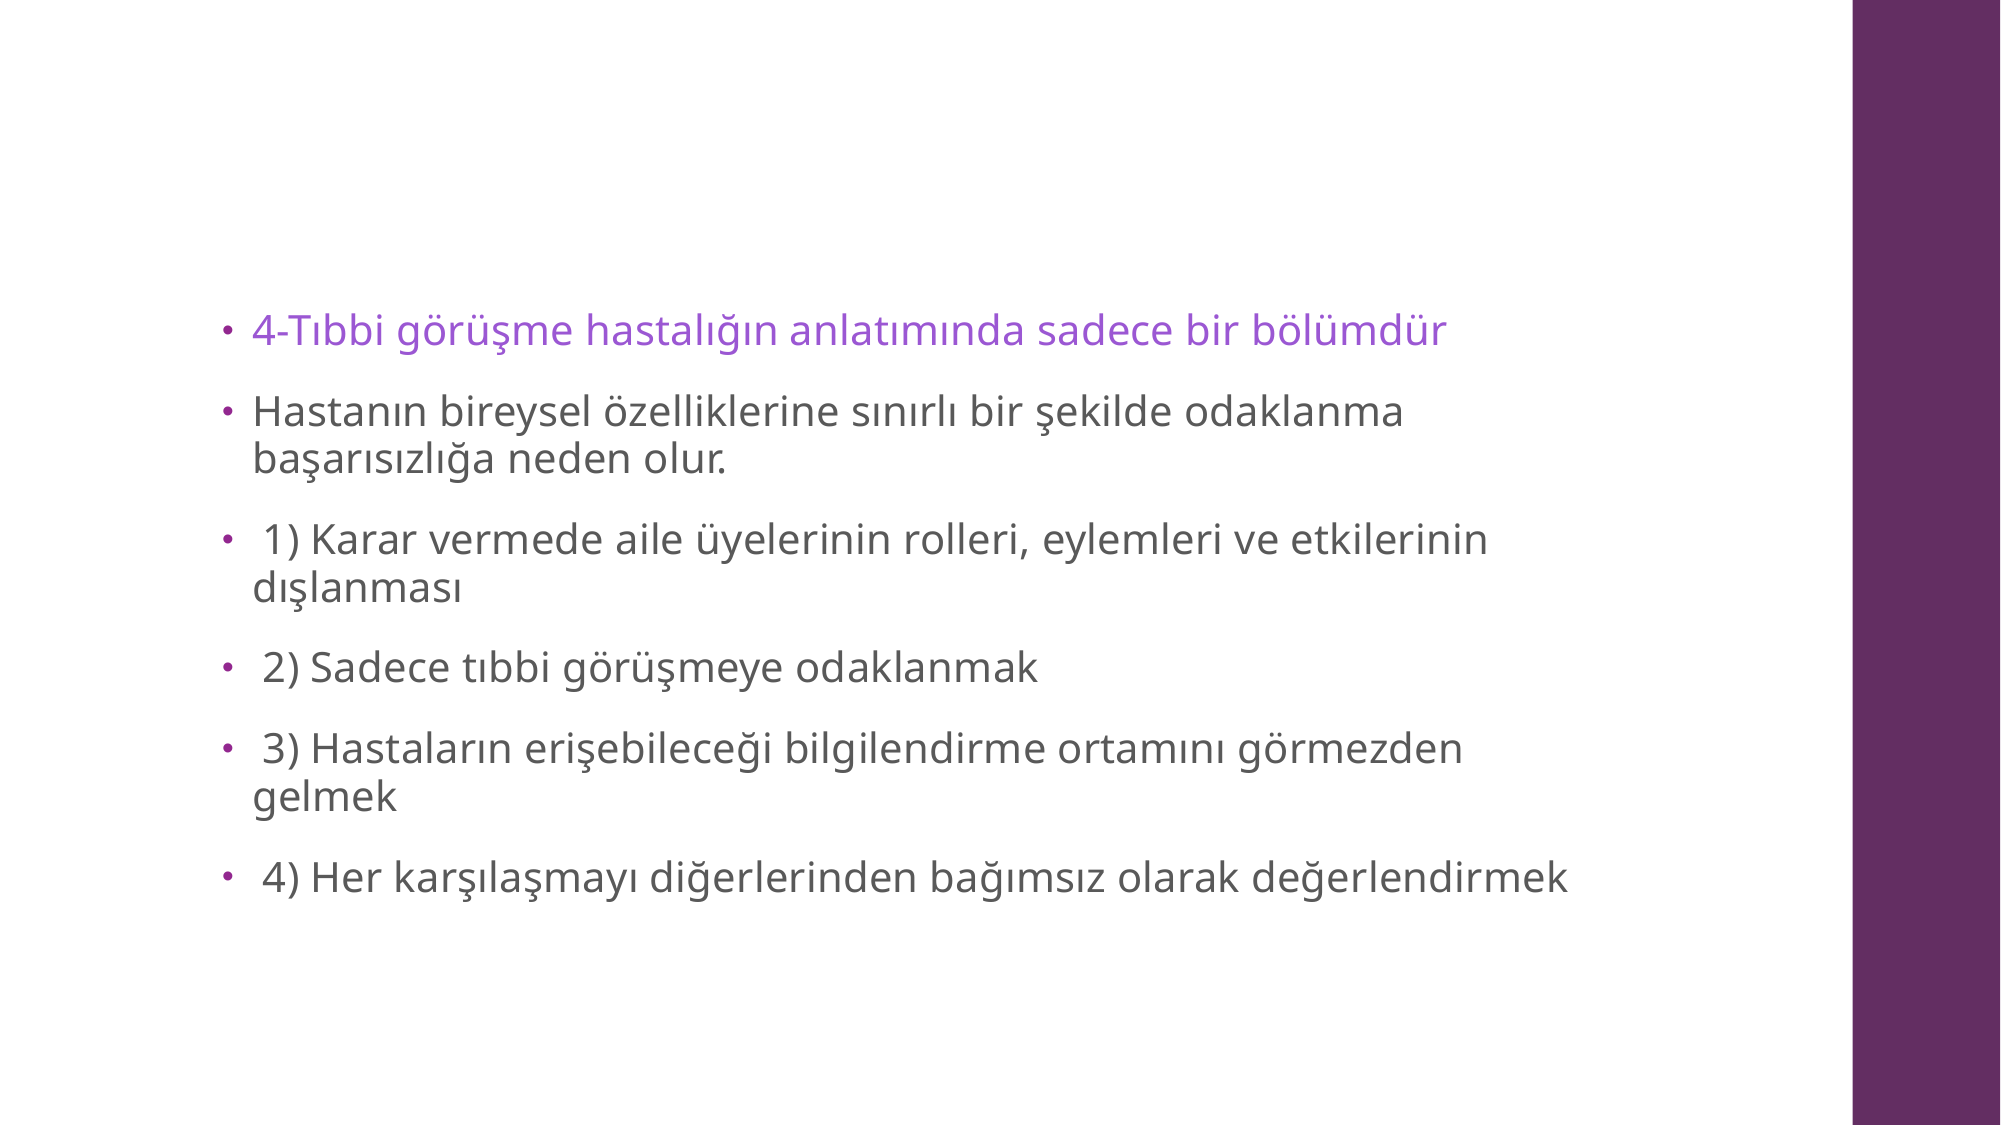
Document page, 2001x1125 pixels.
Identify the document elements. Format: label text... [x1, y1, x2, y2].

list 4-Tıbbi görüşme hastalığın anlatımında sadece bir bölümdür Hastanın bireysel özelliklerine sınırlı bir şekilde odaklanma başarısızlığa neden olur. 1) Karar vermede aile üyelerinin rolleri, eylemleri ve etkilerinin dışlanması 2) Sadece tıbbi görüşmeye odaklanmak 3) Hastaların erişebileceği bilgilendirme ortamını görmezden gelmek 4) Her karşılaşmayı diğerlerinden bağımsız olarak değerlendirmek [207, 299, 1617, 1014]
